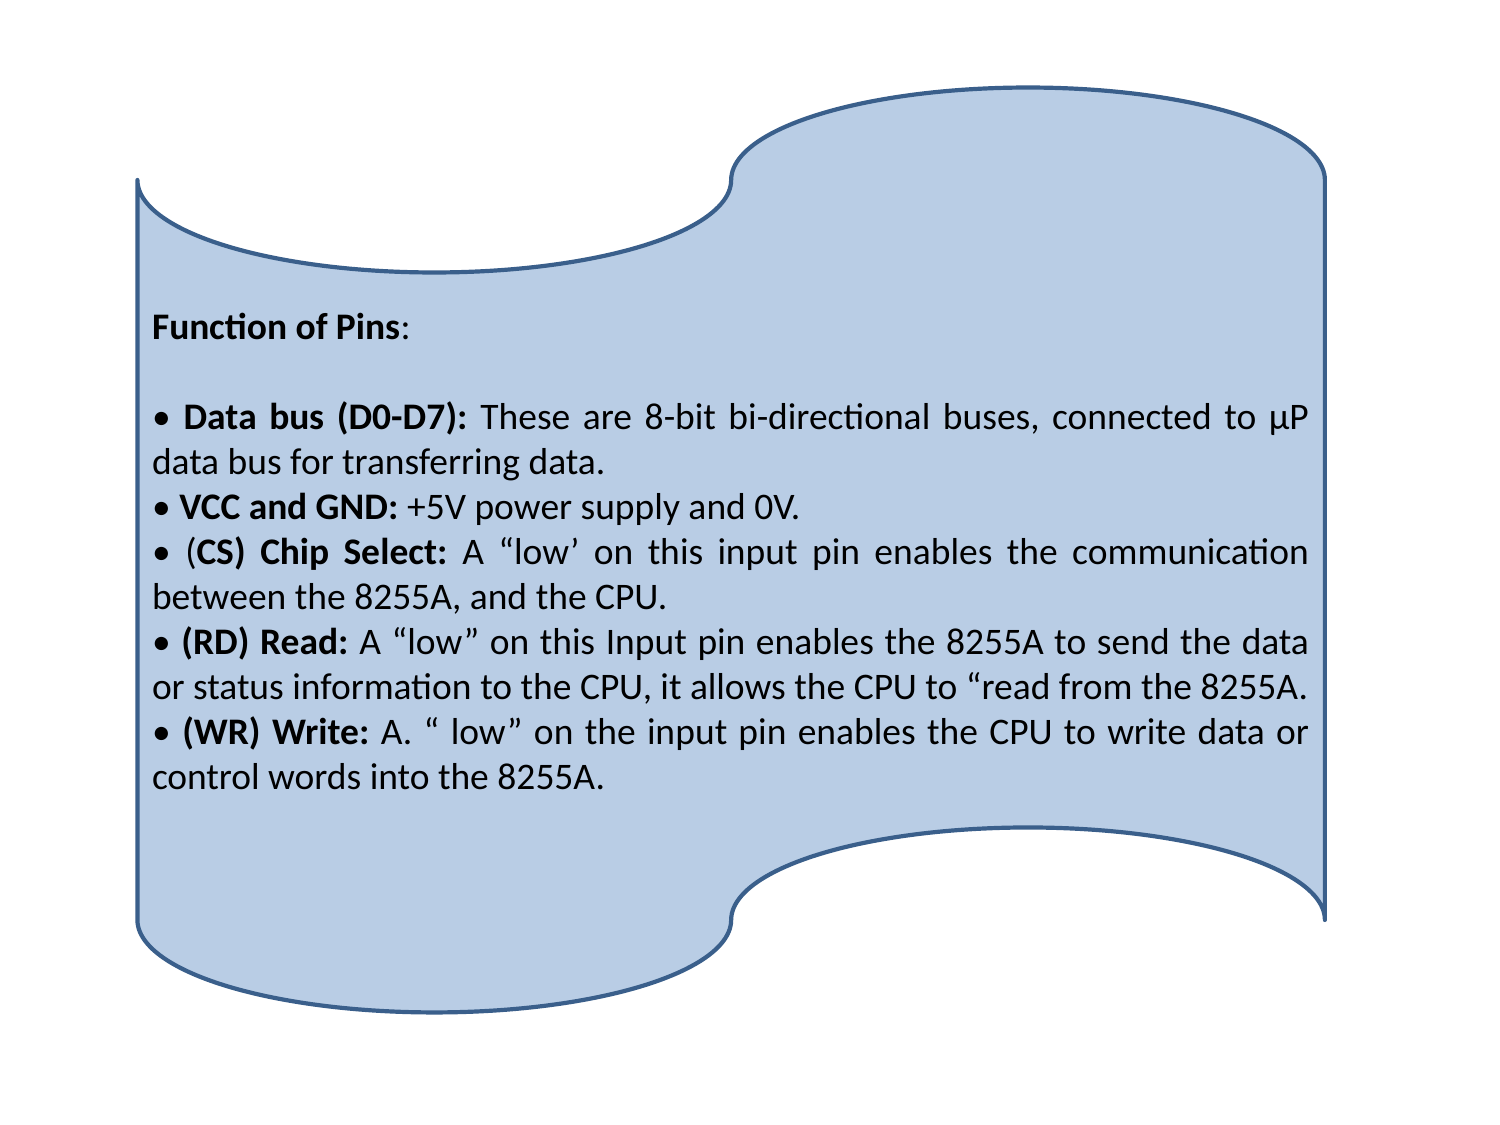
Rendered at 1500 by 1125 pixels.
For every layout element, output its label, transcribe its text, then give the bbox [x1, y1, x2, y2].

text_box Function of Pins: • Data bus (D0-D7): These are 8-bit bi-directional buses, connected to μP data bus for transferring data. • VCC and GND: +5V power supply and 0V. • (CS) Chip Select: A “low’ on this input pin enables the communication between the 8255A, and the CPU. • (RD) Read: A “low” on this Input pin enables the 8255A to send the data or status information to the CPU, it allows the CPU to “read from the 8255A. • (WR) Write: A. “ low” on the input pin enables the CPU to write data or control words into the 8255A. [135, 85, 1327, 1015]
